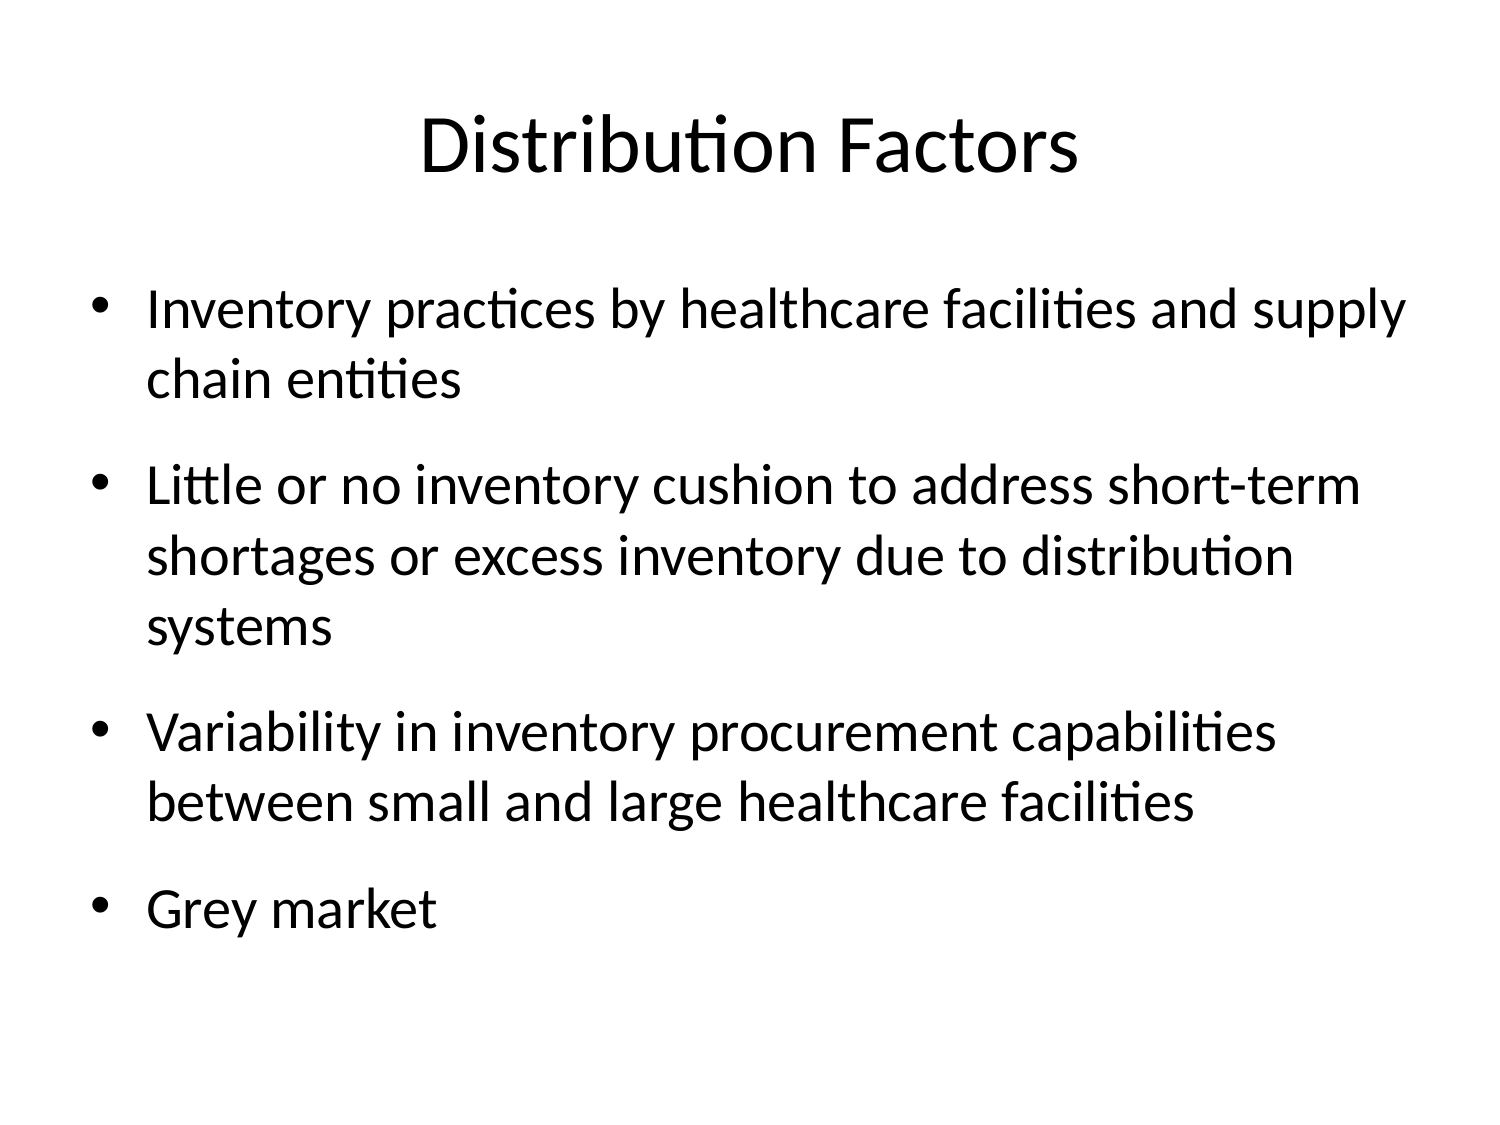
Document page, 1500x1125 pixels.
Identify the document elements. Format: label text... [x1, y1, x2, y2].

title Distribution Factors [75, 45, 1425, 233]
list Inventory practices by healthcare facilities and supply chain entities Little or no inventory cushion to address short-term shortages or excess inventory due to distribution systems Variability in inventory procurement capabilities between small and large healthcare facilities Grey market [75, 262, 1425, 1005]
